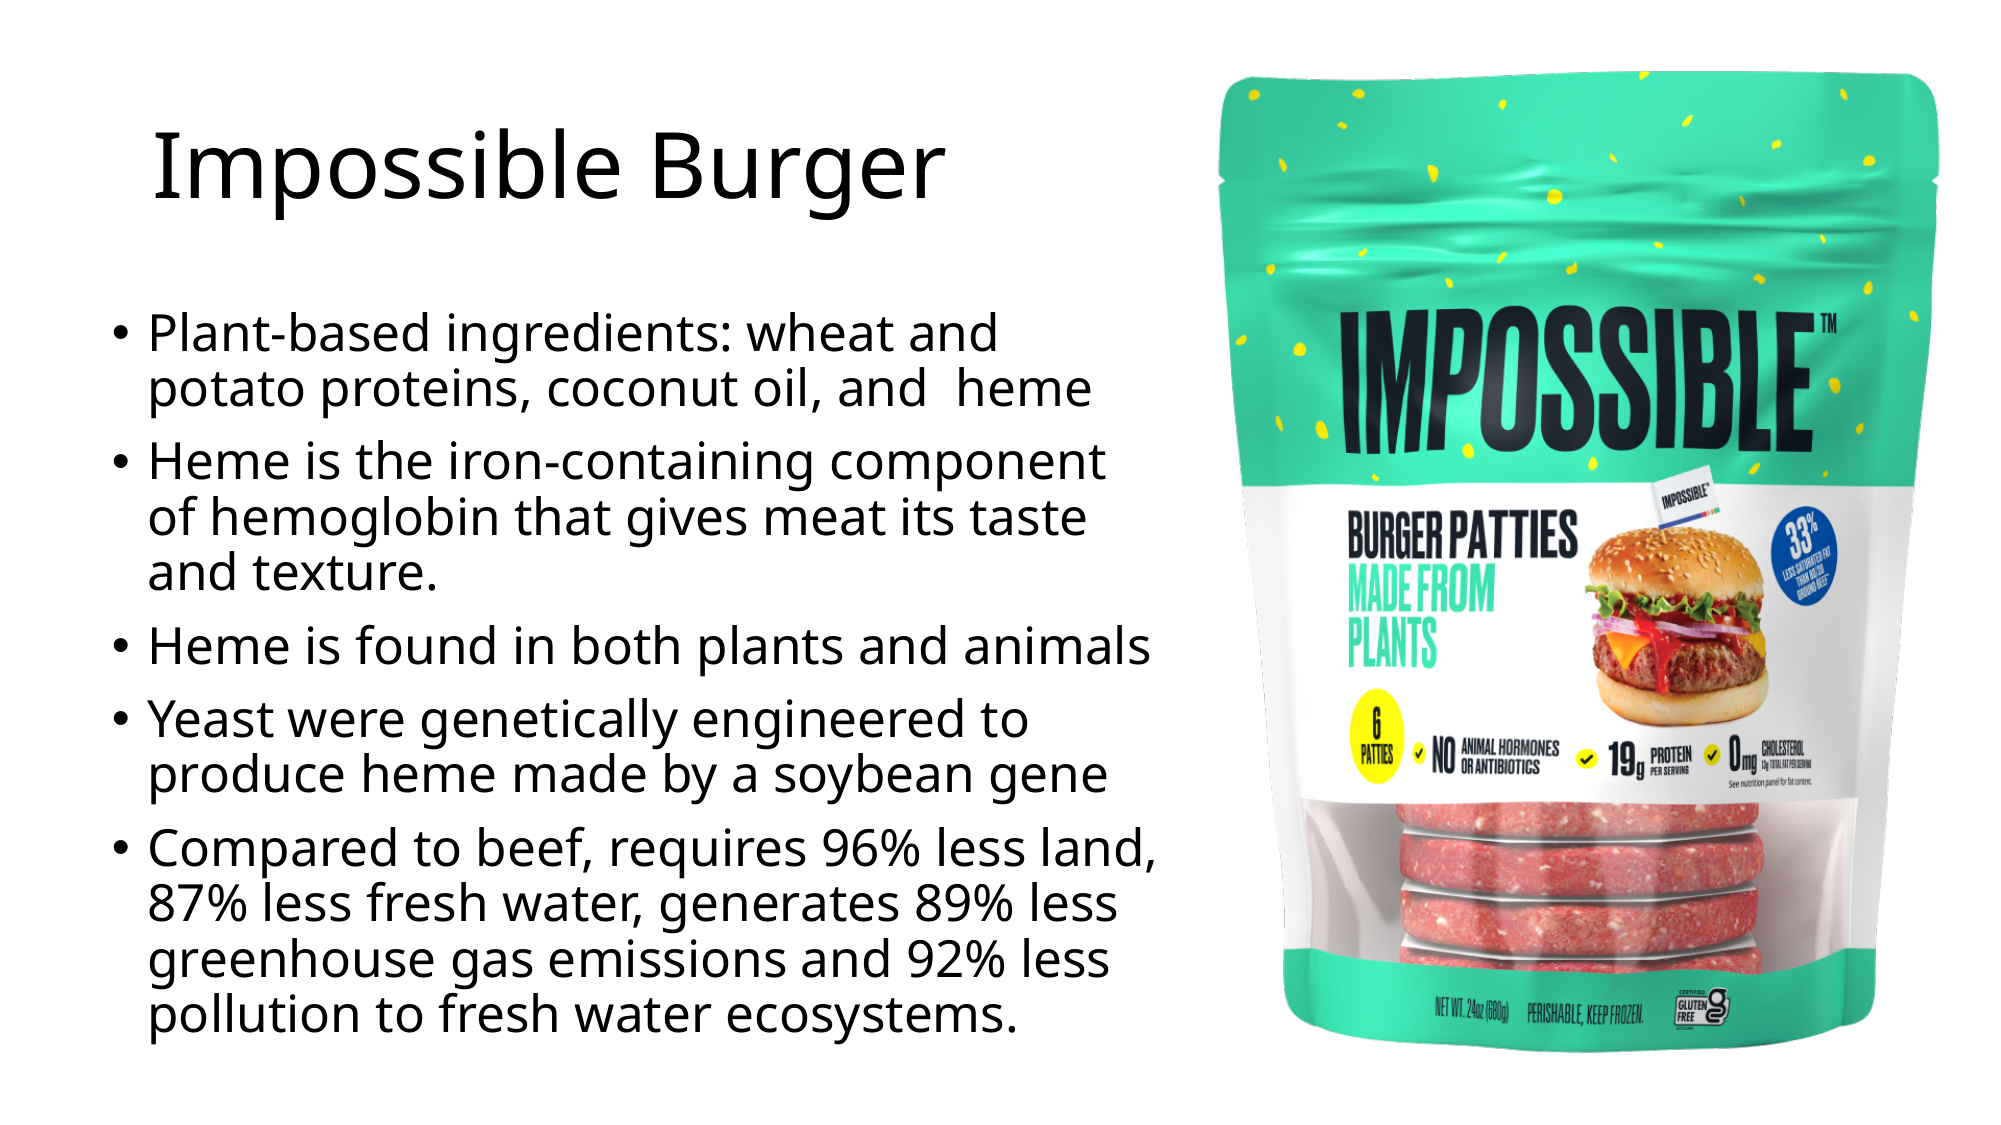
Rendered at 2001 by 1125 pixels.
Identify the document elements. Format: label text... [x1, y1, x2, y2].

list Plant-based ingredients: wheat and potato proteins, coconut oil, and heme Heme is the iron-containing component of hemoglobin that gives meat its taste and texture. Heme is found in both plants and animals Yeast were genetically engineered to produce heme made by a soybean gene Compared to beef, requires 96% less land, 87% less fresh water, generates 89% less greenhouse gas emissions and 92% less pollution to fresh water ecosystems. [96, 299, 1057, 1066]
picture [1057, 41, 2000, 1084]
title Impossible Burger [137, 59, 1057, 278]
